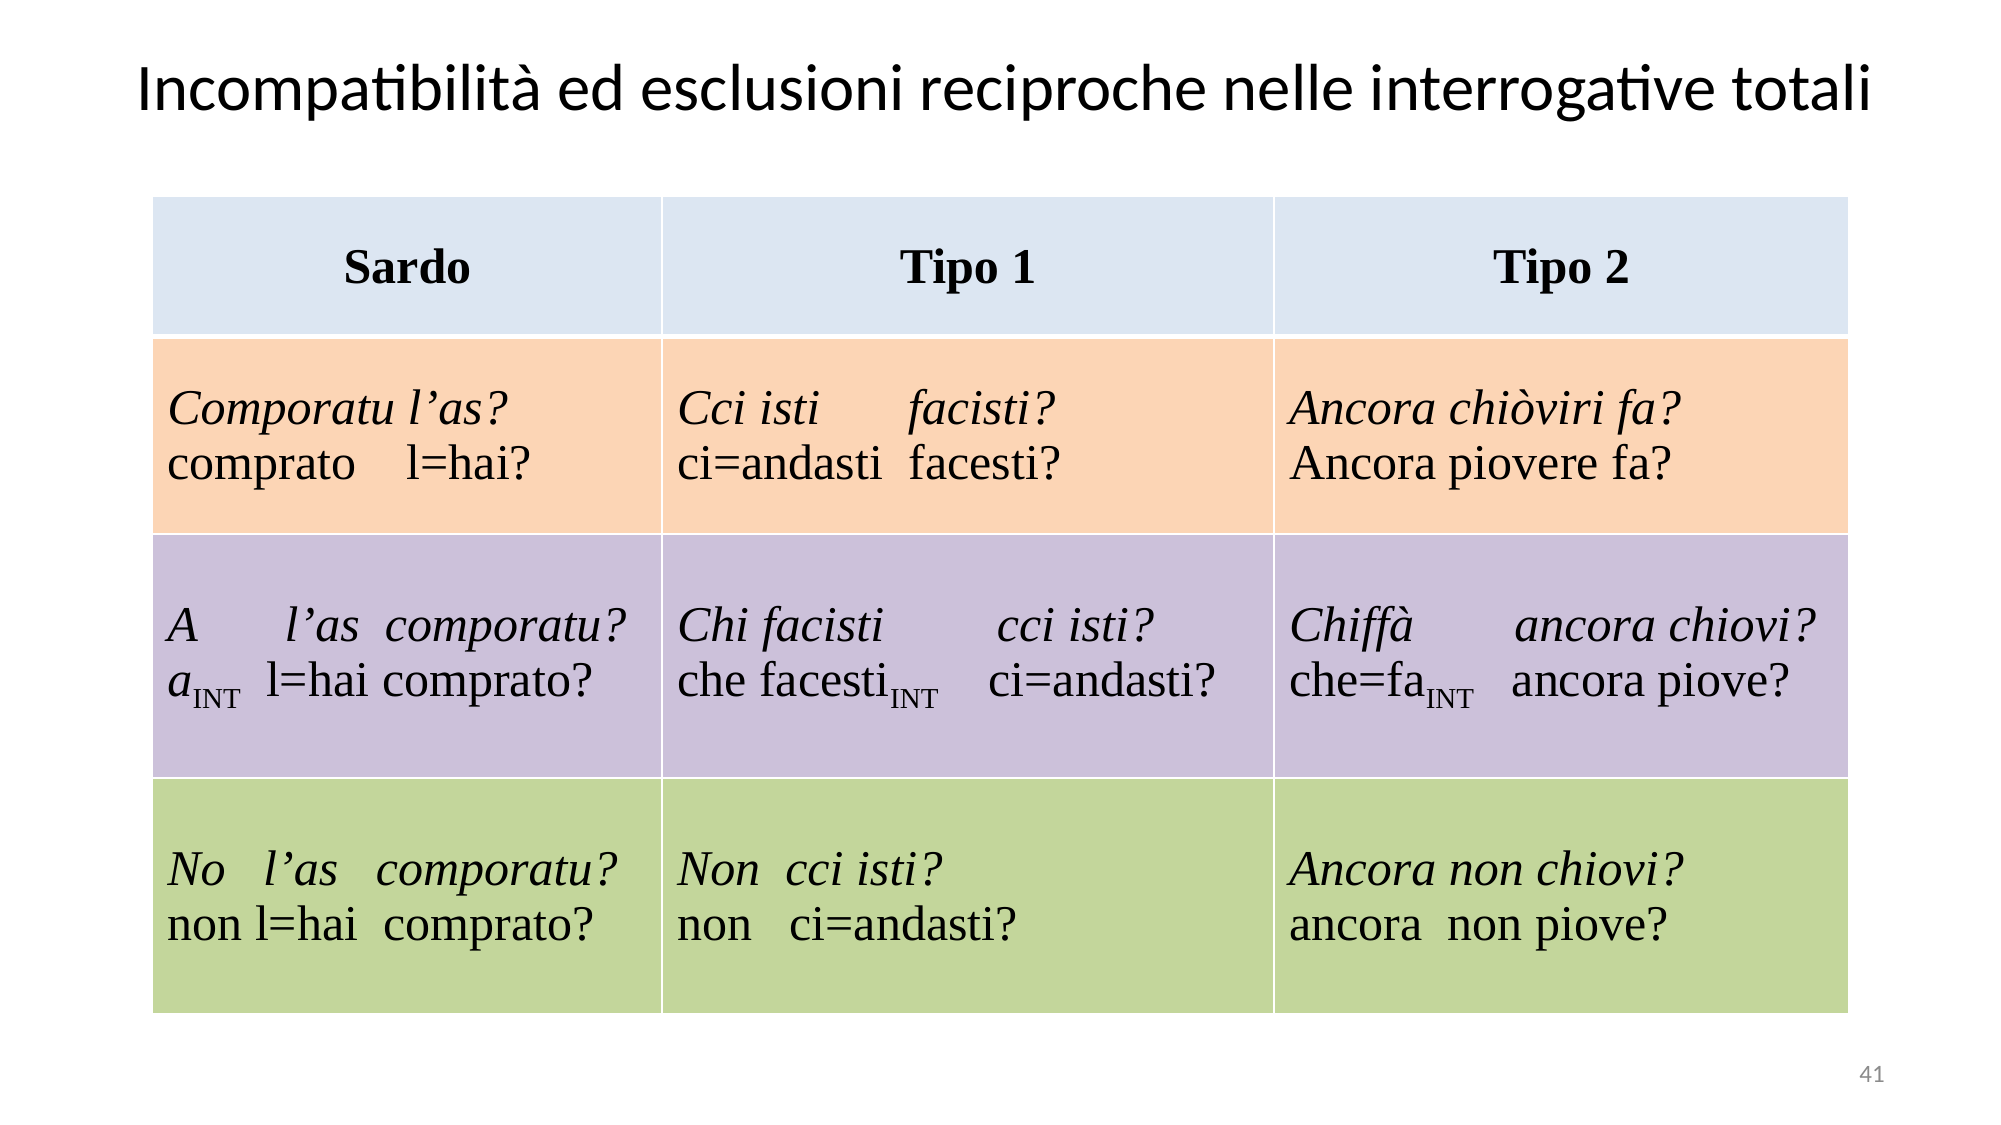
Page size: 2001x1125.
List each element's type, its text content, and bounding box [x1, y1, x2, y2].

table_cell Chiffà ancora chiovi? che=faint ancora piove? [1275, 535, 1848, 777]
table_cell No l’as comporatu? non l=hai comprato? [153, 779, 661, 1013]
table_cell Cci isti facisti? ci=andasti facesti? [663, 339, 1273, 533]
table_cell A l’as comporatu? aint l=hai comprato? [153, 535, 661, 777]
table_header Tipo 1 [663, 197, 1273, 334]
table_cell Non cci isti? non ci=andasti? [663, 779, 1273, 1013]
table_header Sardo [153, 197, 661, 334]
table_header Tipo 2 [1275, 197, 1848, 334]
slide_number 41 [1433, 1042, 1900, 1103]
table_cell Ancora non chiovi? ancora non piove? [1275, 779, 1848, 1013]
table_cell Chi facisti cci isti? che facestiint ci=andasti? [663, 535, 1273, 777]
table_cell Comporatu l’as? comprato l=hai? [153, 339, 661, 533]
table_cell Ancora chiòviri fa? Ancora piovere fa? [1275, 339, 1848, 533]
title Incompatibilità ed esclusioni reciproche nelle interrogative totali [105, 0, 1906, 188]
